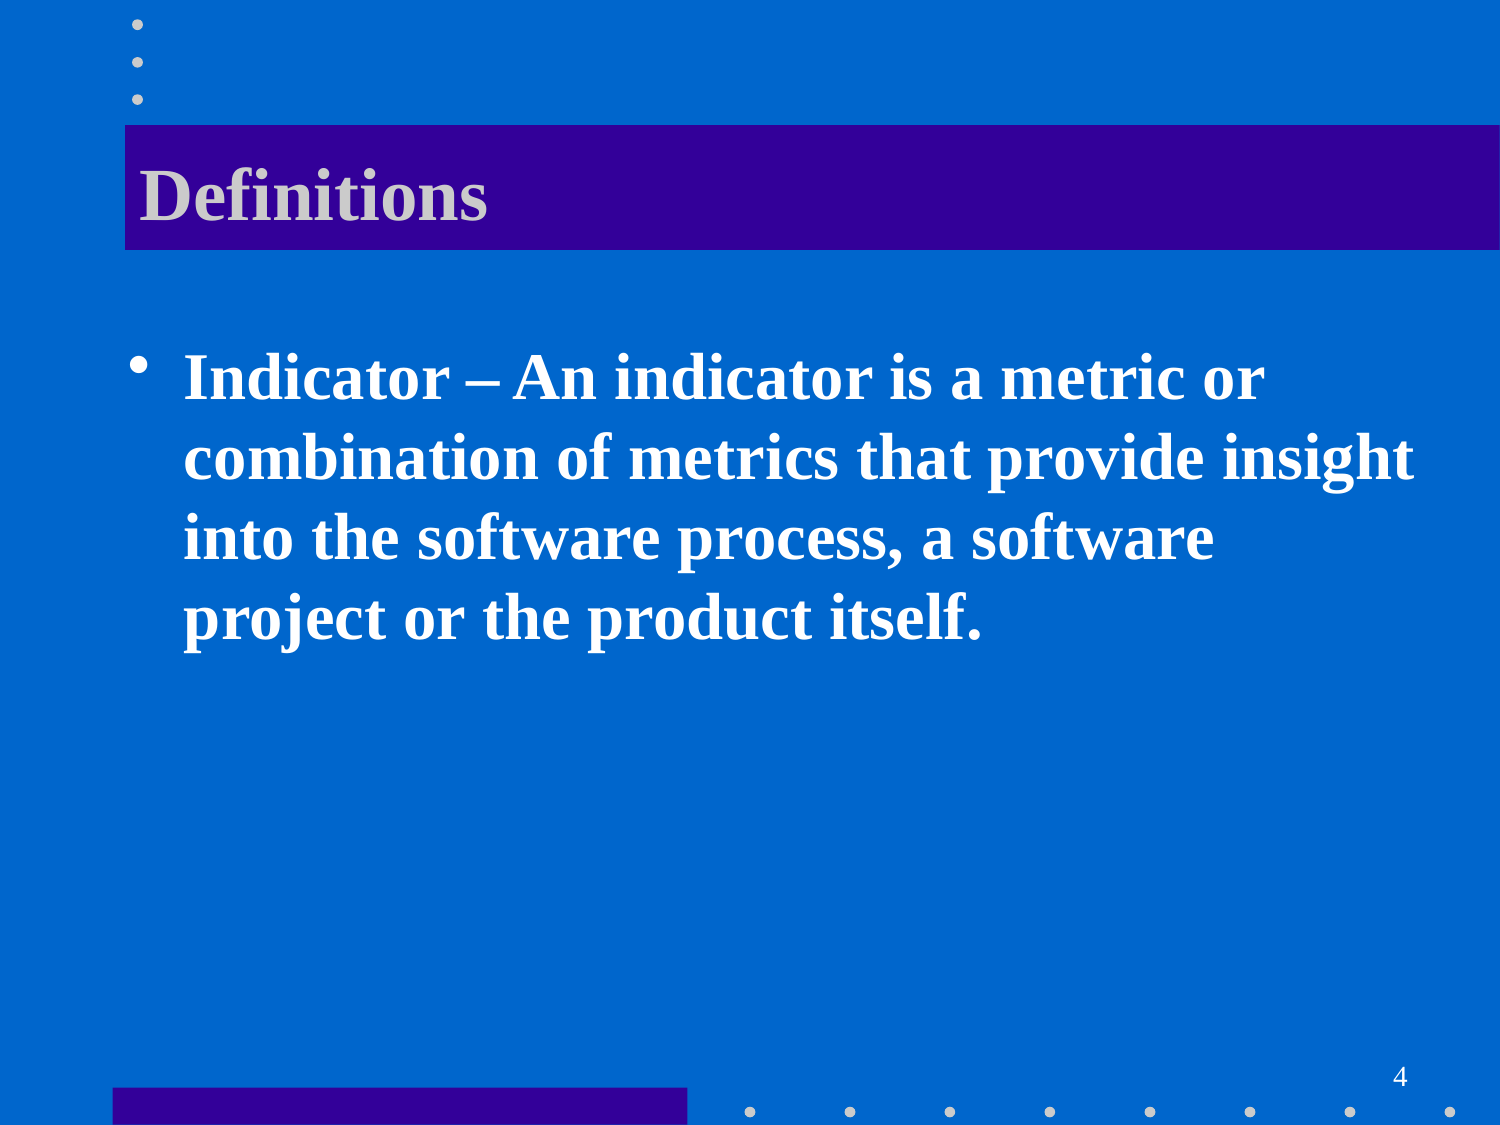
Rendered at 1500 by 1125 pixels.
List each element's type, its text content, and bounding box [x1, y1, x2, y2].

title Definitions [123, 125, 1388, 256]
list Indicator – An indicator is a metric or combination of metrics that provide insight into the software process, a software project or the product itself. [112, 324, 1447, 1000]
